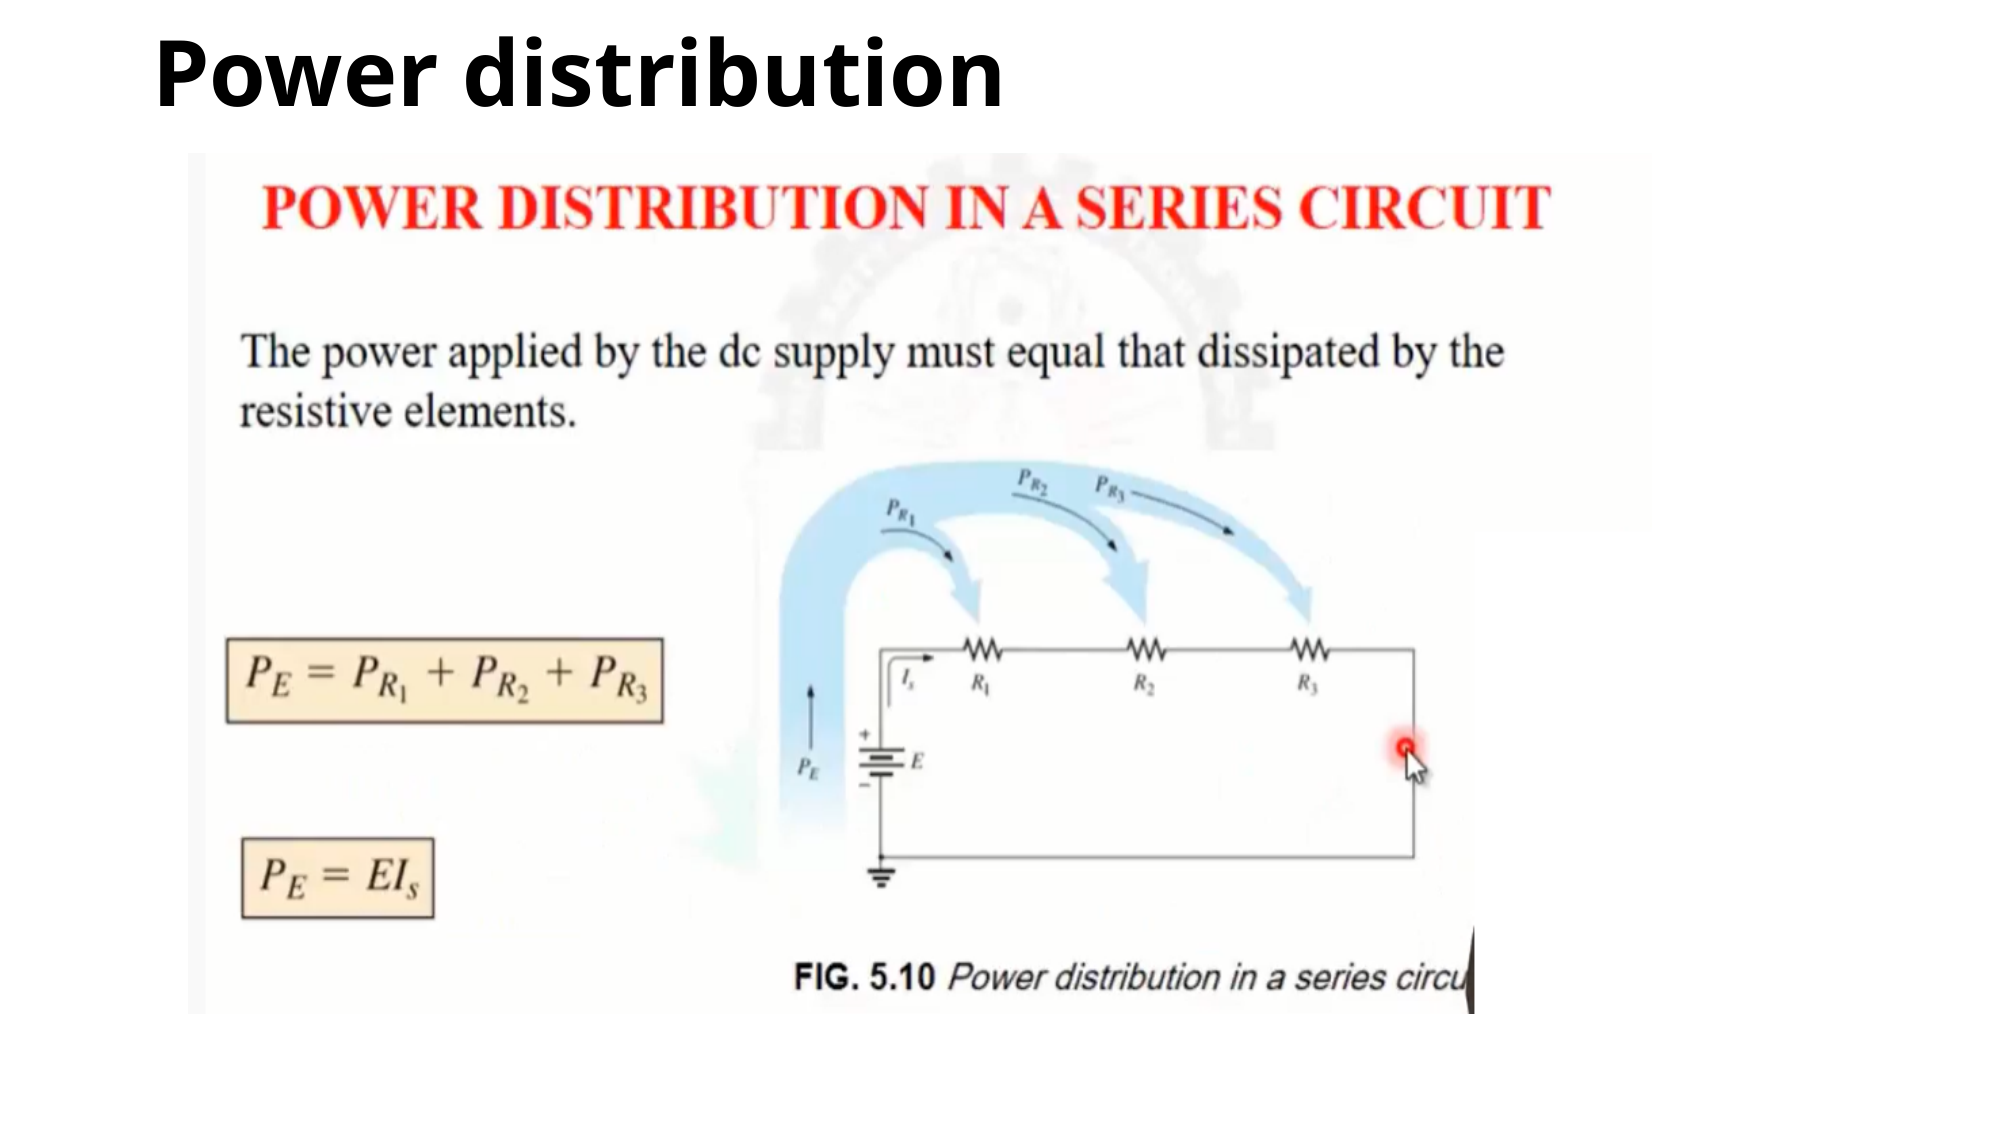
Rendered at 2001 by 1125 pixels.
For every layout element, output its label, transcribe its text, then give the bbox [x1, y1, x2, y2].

title Power distribution [137, 0, 1863, 154]
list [187, 153, 1652, 1014]
